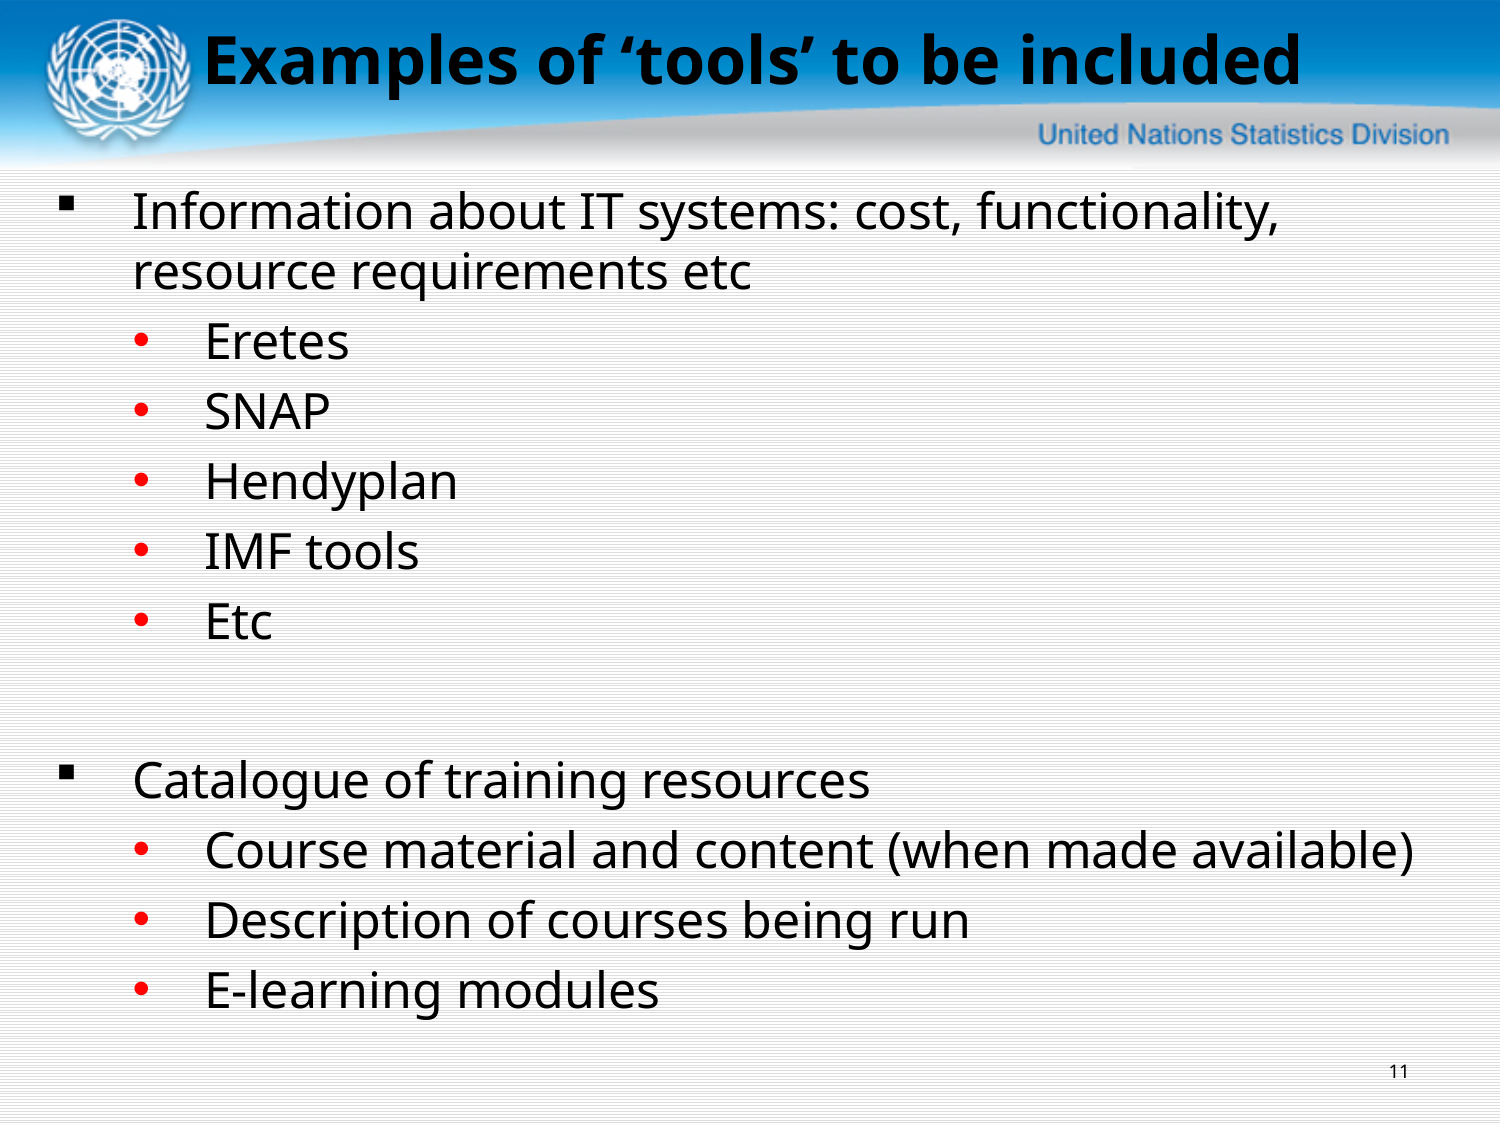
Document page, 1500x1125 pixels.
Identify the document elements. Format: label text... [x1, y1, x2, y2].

list Information about IT systems: cost, functionality, resource requirements etc Eretes SNAP Hendyplan IMF tools Etc Catalogue of training resources Course material and content (when made available) Description of courses being run E-learning modules [39, 171, 1500, 1043]
slide_number 11 [1074, 1042, 1425, 1103]
picture [0, 0, 1500, 169]
title Examples of ‘tools’ to be included [187, 0, 1500, 106]
